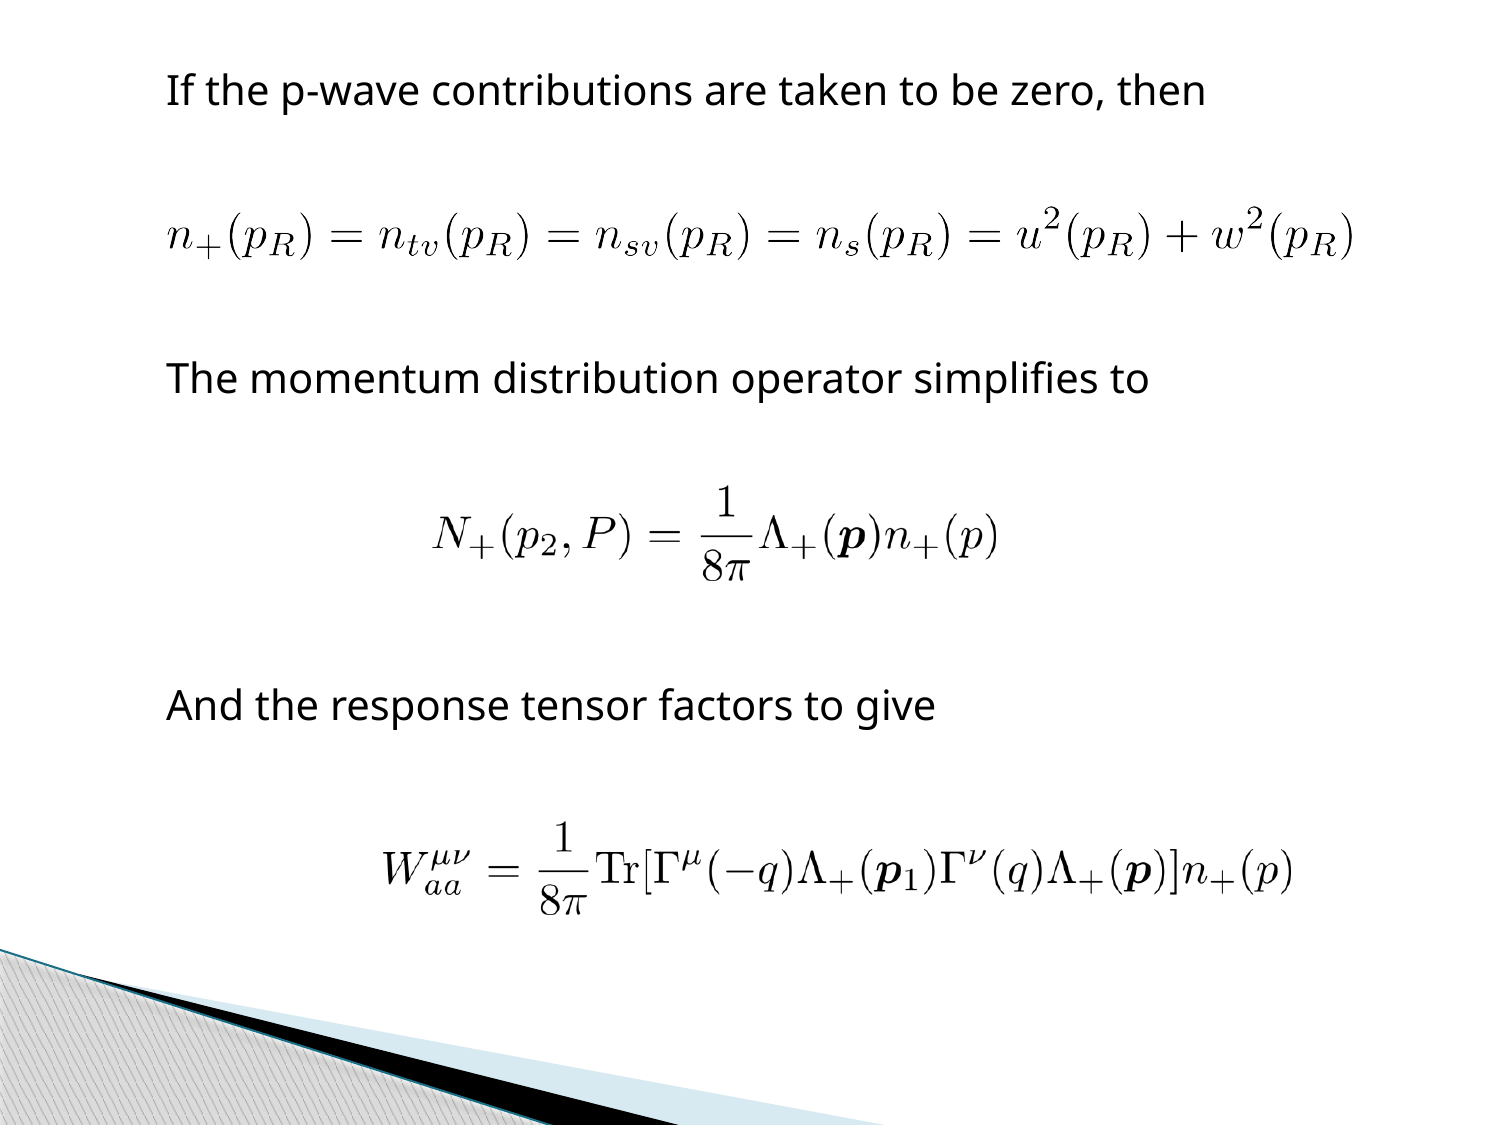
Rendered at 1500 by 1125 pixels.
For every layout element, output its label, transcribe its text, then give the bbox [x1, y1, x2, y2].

text_box And the response tensor factors to give [151, 670, 1140, 736]
text_box The momentum distribution operator simplifies to [151, 344, 1398, 410]
text_box If the p-wave contributions are taken to be zero, then [151, 56, 1398, 122]
picture [167, 206, 1353, 260]
picture [432, 485, 996, 581]
picture [383, 821, 1291, 915]
